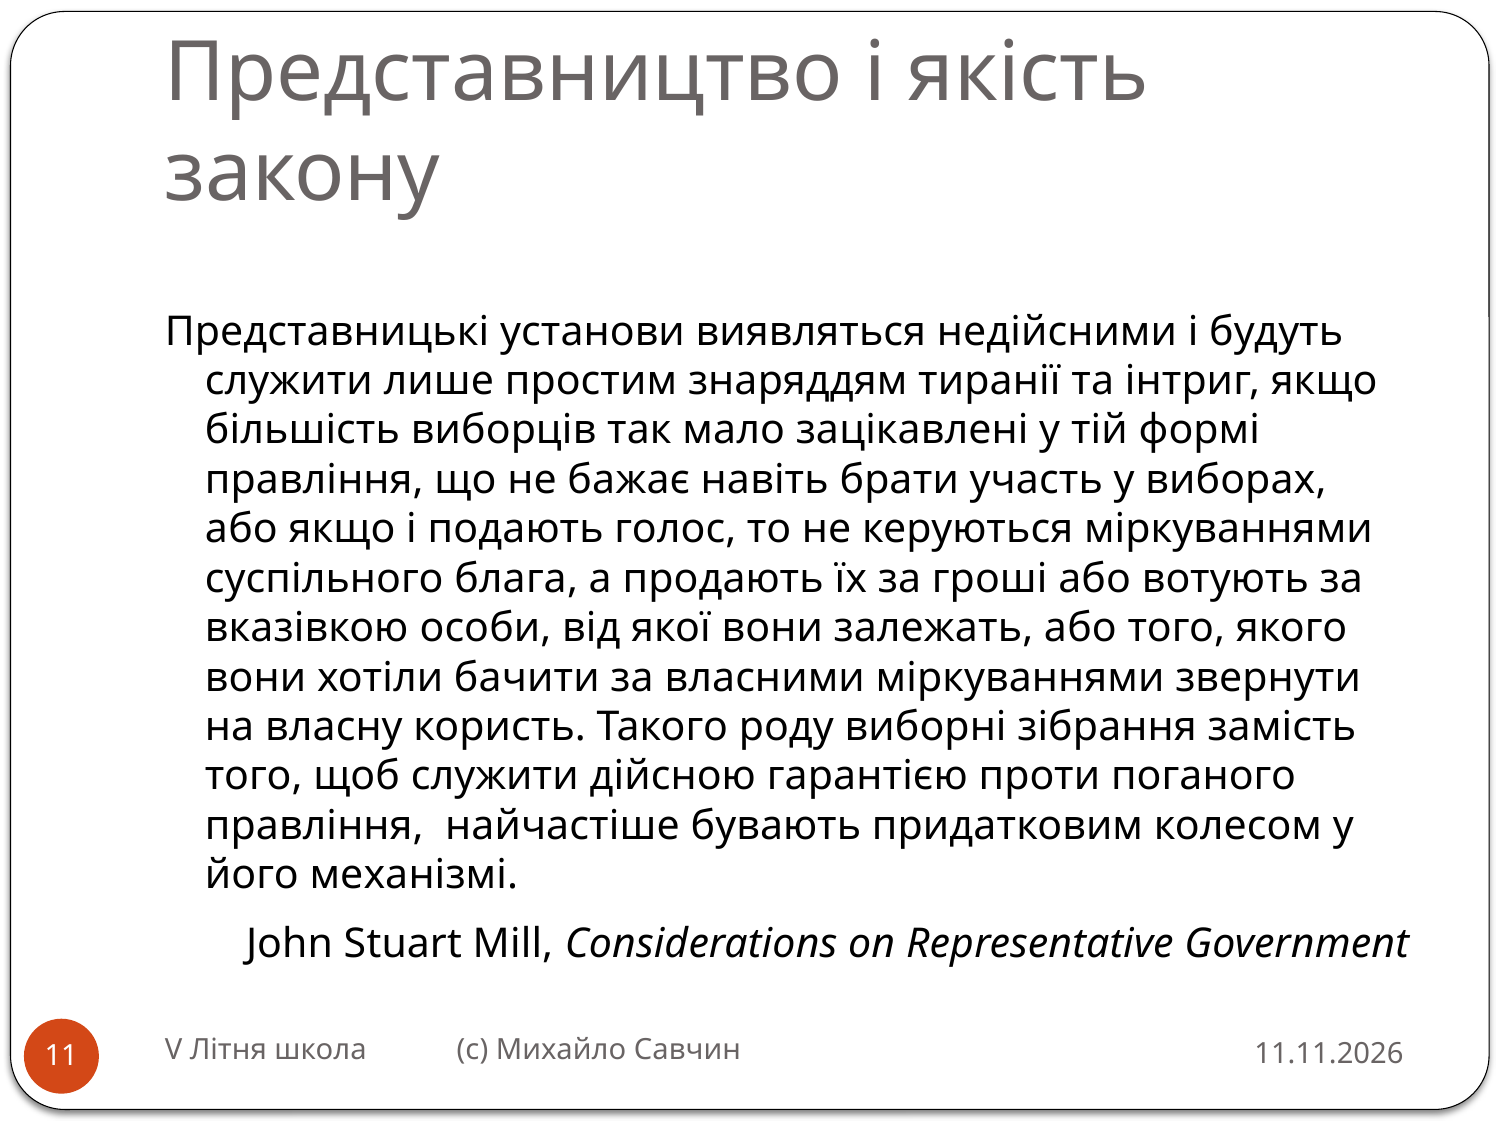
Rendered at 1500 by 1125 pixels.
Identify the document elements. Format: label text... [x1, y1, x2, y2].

footer V Літня школа (с) Михайло Савчин [150, 1012, 800, 1088]
list Представницькі установи виявляться недійсними і будуть служити лише простим знаряддям тиранії та інтриг, якщо більшість виборців так мало зацікавлені у тій формі правління, що не бажає навіть брати участь у виборах, або якщо і подають голос, то не керуються міркуваннями суспільного блага, а продають їх за гроші або вотують за вказівкою особи, від якої вони залежать, або того, якого вони хотіли бачити за власними міркуваннями звернути на власну користь. Такого роду виборні зібрання замість того, щоб служити дійсною гарантією проти поганого правління, найчастіше бувають придатковим колесом у його механізмі. John Stuart Mill, Considerations on Representative Government [150, 237, 1425, 988]
title Представництво і якість закону [150, 45, 1425, 233]
slide_number 11 [23, 1018, 99, 1094]
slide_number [1012, 1015, 1419, 1094]
